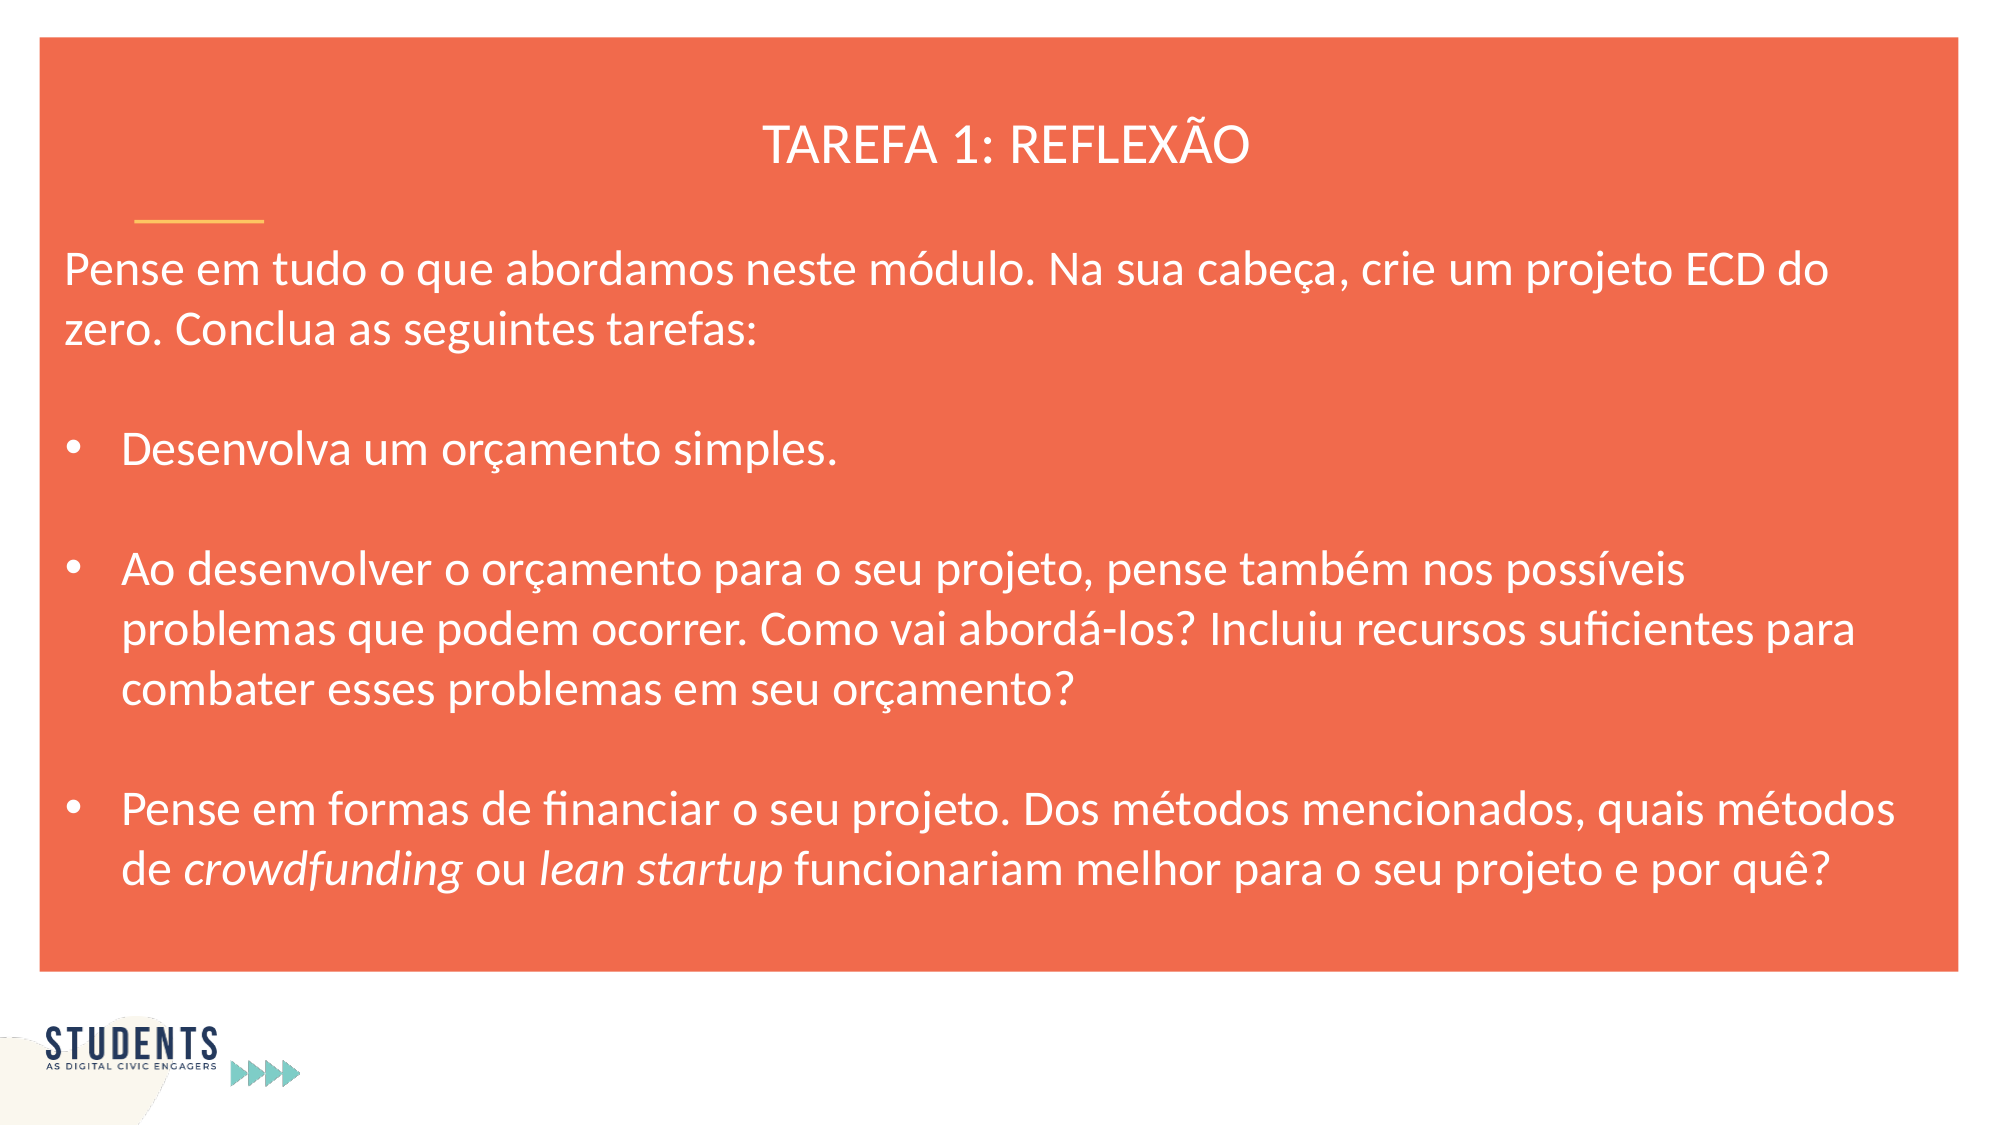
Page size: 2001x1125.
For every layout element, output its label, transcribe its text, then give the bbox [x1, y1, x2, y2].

text_box Pense em tudo o que abordamos neste módulo. Na sua cabeça, crie um projeto ECD do zero. Conclua as seguintes tarefas: Desenvolva um orçamento simples. Ao desenvolver o orçamento para o seu projeto, pense também nos possíveis problemas que podem ocorrer. Como vai abordá-los? Incluiu recursos suficientes para combater esses problemas em seu orçamento? Pense em formas de financiar o seu projeto. Dos métodos mencionados, quais métodos de crowdfunding ou lean startup funcionariam melhor para o seu projeto e por quê? [50, 228, 1915, 904]
list TAREFA 1: REFLEXÃO [120, 105, 1894, 201]
picture [0, 1016, 304, 1125]
